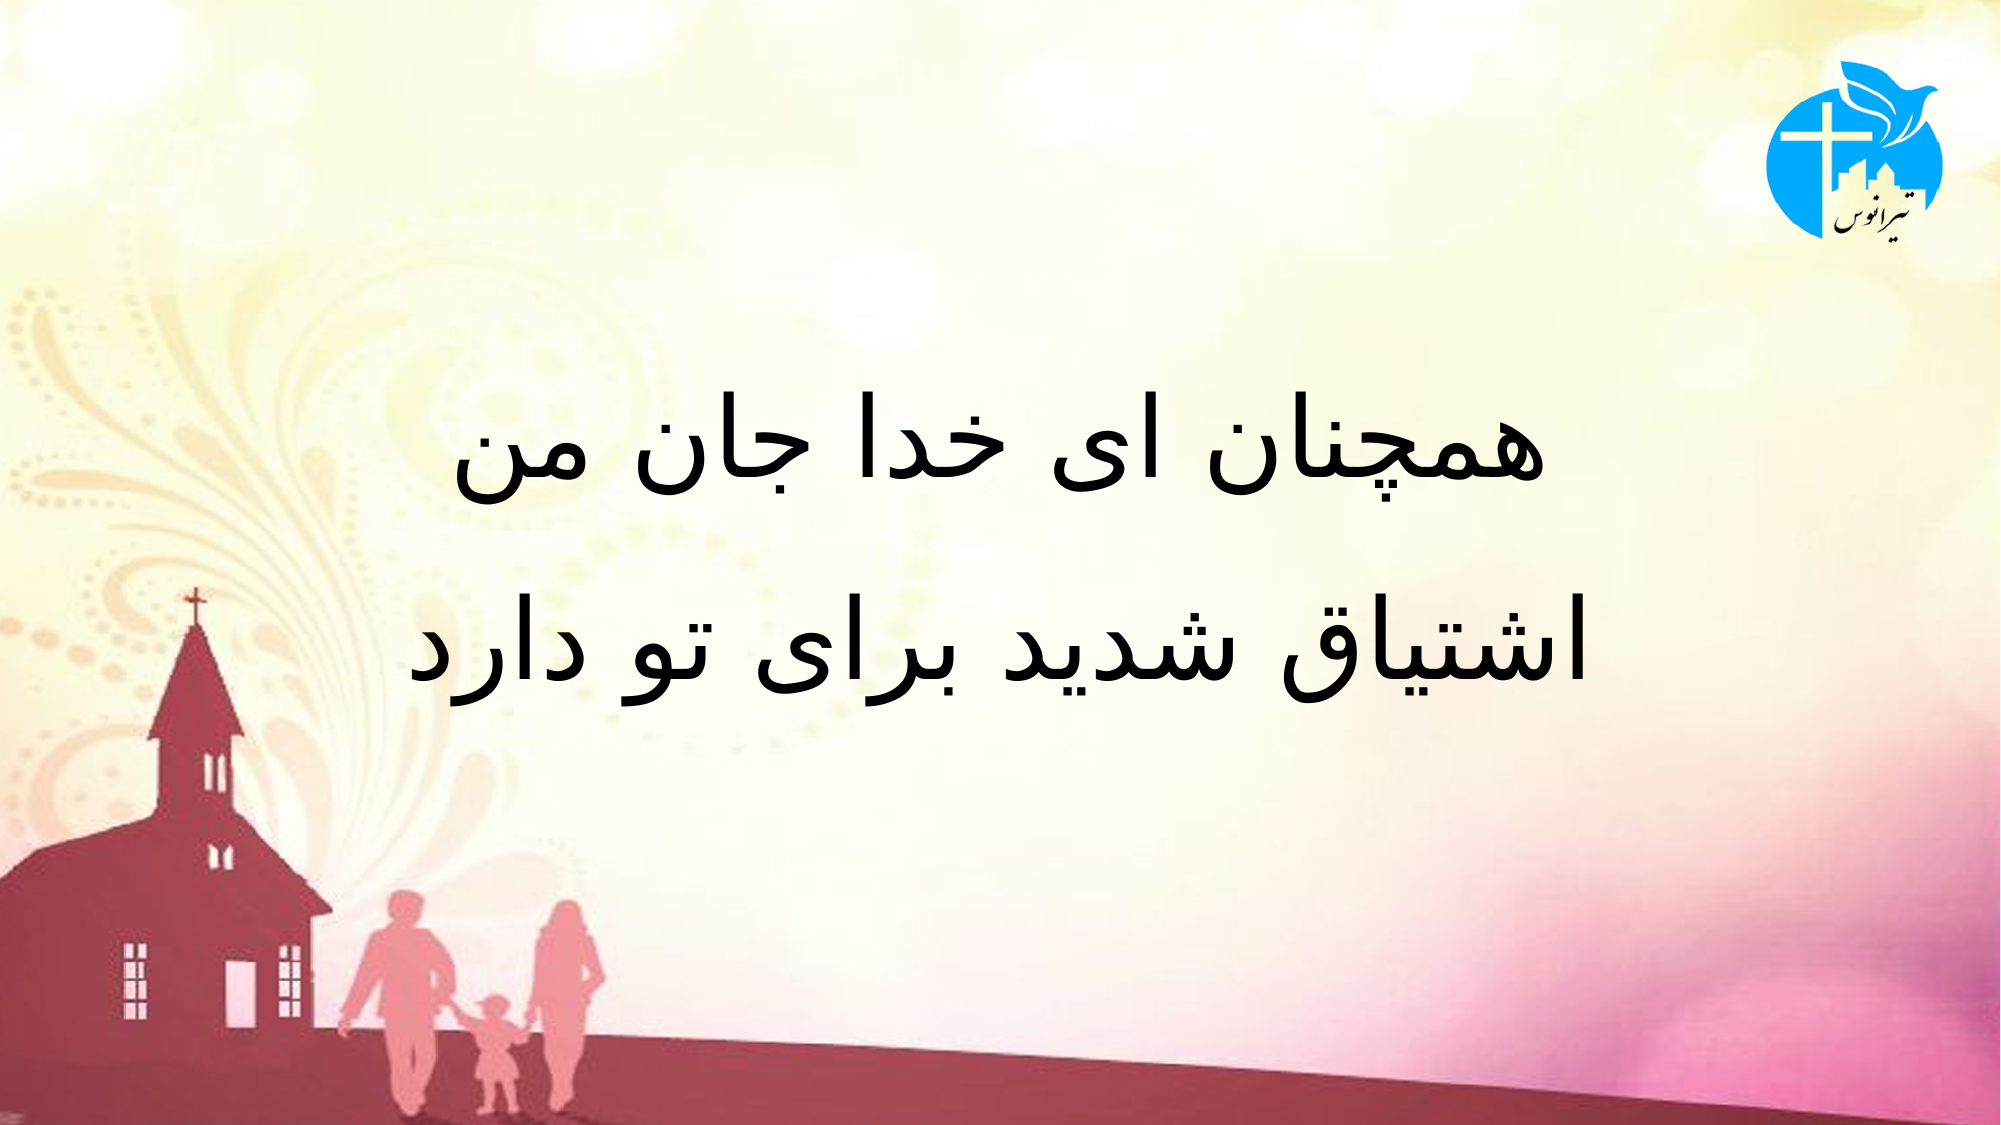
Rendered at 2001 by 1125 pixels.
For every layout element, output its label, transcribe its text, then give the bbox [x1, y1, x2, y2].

picture [0, 0, 2001, 1125]
title همچنان ای خدا جان من اشتیاق شدید برای تو دارد [327, 391, 1673, 609]
